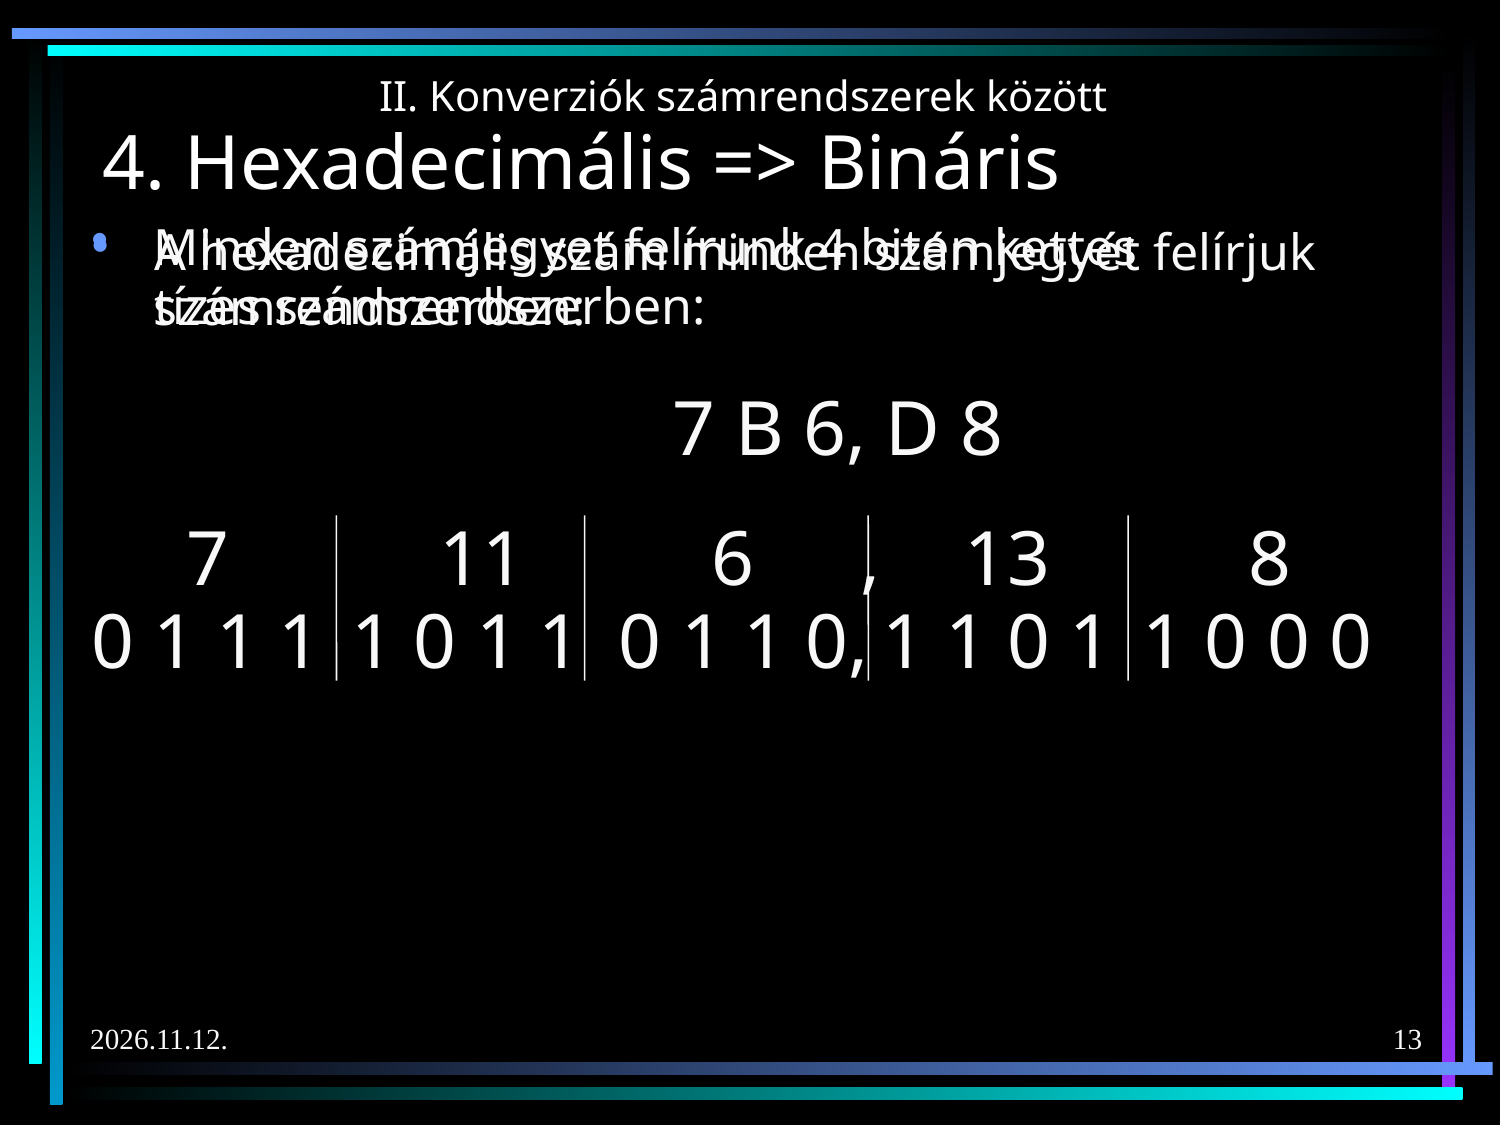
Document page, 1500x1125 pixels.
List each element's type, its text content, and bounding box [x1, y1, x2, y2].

text_box , [801, 503, 939, 586]
text_box 7 [139, 503, 277, 604]
slide_number 13 [1125, 987, 1438, 1063]
text_box 11 [413, 503, 552, 586]
title 4. Hexadecimális => Bináris [87, 50, 1434, 213]
slide_number 2020. 02. 10. [75, 987, 388, 1063]
text_box 13 [939, 503, 1077, 586]
text_box 8 [1201, 503, 1339, 586]
text_box 1 0 0 0 [1116, 586, 1400, 687]
list A hexadecimális szám minden számjegyét felírjuk tízes számrendszerben: [76, 220, 1415, 333]
text_box 7 B 6, D 8 [631, 373, 1045, 474]
text_box 0 1 1 0, [596, 586, 856, 687]
text_box 0 1 1 1 [64, 586, 324, 687]
text_box Minden számjegyet felírunk 4 biten kettes számrendszerben: [76, 208, 1427, 340]
text_box 1 0 1 1 [324, 586, 596, 687]
text_box II. Konverziók számrendszerek között [299, 62, 1188, 128]
text_box 6 [664, 503, 801, 586]
text_box 1 1 0 1 [856, 586, 1116, 687]
